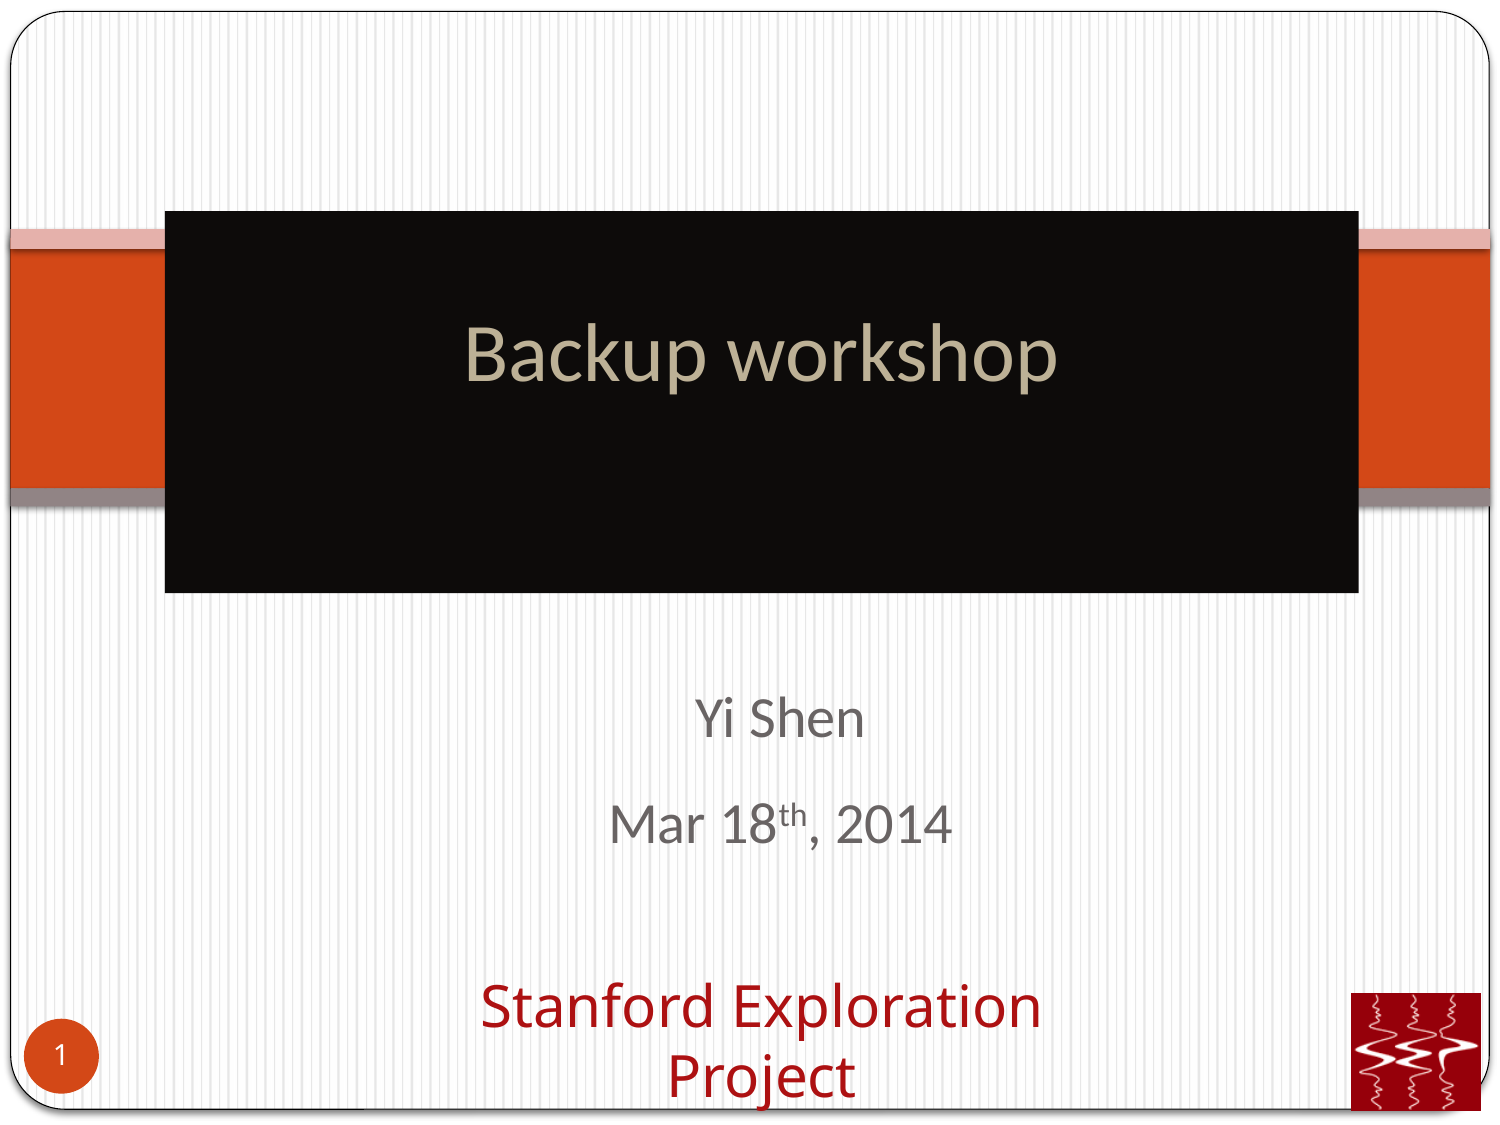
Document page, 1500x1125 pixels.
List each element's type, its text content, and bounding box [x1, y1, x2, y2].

subtitle Yi Shen Mar 18th, 2014 [249, 671, 1313, 864]
picture [1351, 993, 1481, 1112]
text_box Stanford Exploration Project [391, 961, 1133, 1117]
slide_number 1 [23, 1018, 99, 1094]
title Backup workshop [164, 211, 1359, 594]
